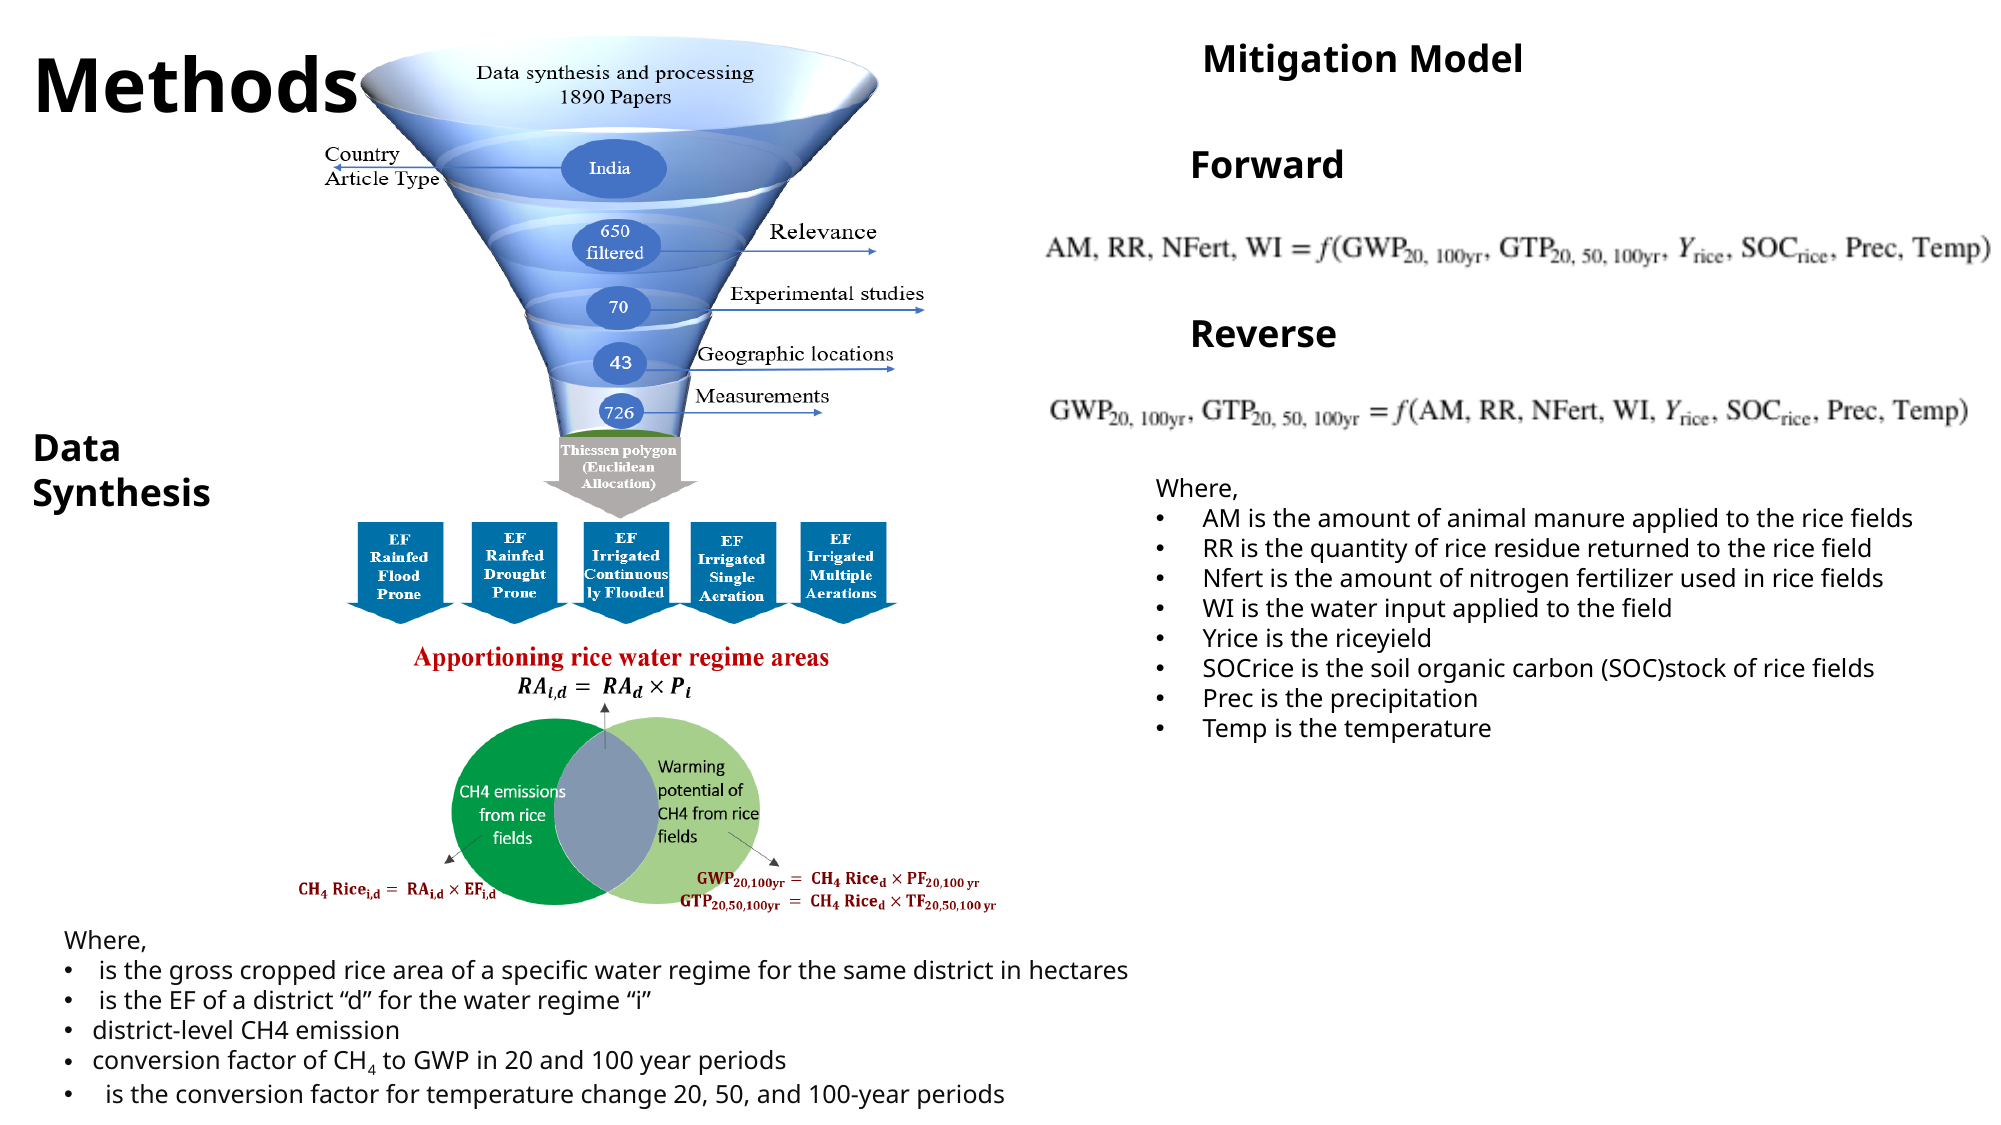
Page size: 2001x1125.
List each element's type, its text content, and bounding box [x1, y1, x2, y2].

text_box Mitigation Model [1187, 27, 1576, 88]
text_box Data Synthesis [17, 416, 289, 521]
text_box Where, AM is the amount of animal manure applied to the rice fields RR is the quantity of rice residue returned to the rice field Nfert is the amount of nitrogen fertilizer used in rice fields WI is the water input applied to the field Yrice is the riceyield SOCrice is the soil organic carbon (SOC)stock of rice fields Prec is the precipitation Temp is the temperature [1141, 465, 1945, 750]
text_box Methods [17, 30, 289, 135]
text_box Forward [1175, 133, 1576, 194]
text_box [289, 30, 1000, 919]
picture [1030, 385, 1983, 447]
picture [1030, 216, 1995, 274]
text_box Reverse [1175, 303, 1576, 363]
